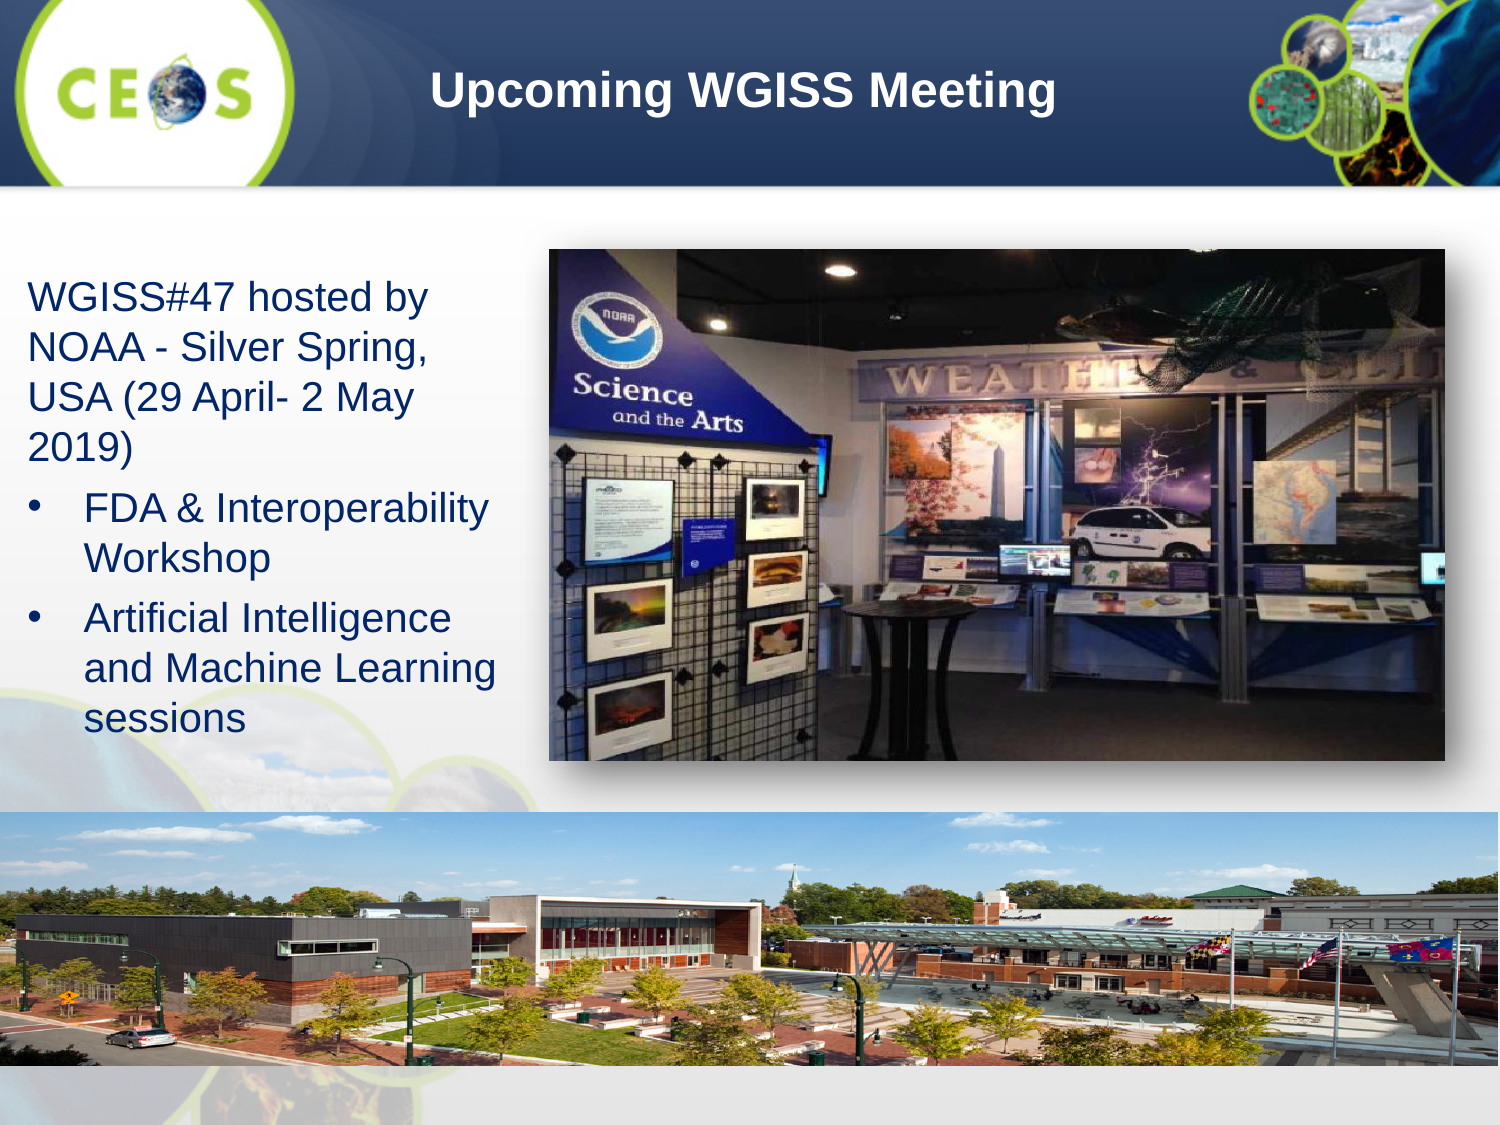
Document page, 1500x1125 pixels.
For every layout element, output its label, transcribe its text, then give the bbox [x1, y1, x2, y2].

picture [0, 0, 1500, 1125]
list Upcoming WGISS Meeting [337, 50, 1150, 138]
list WGISS#47 hosted by NOAA - Silver Spring, USA (29 April- 2 May 2019) FDA & Interoperability Workshop Artificial Intelligence and Machine Learning sessions [12, 262, 525, 725]
